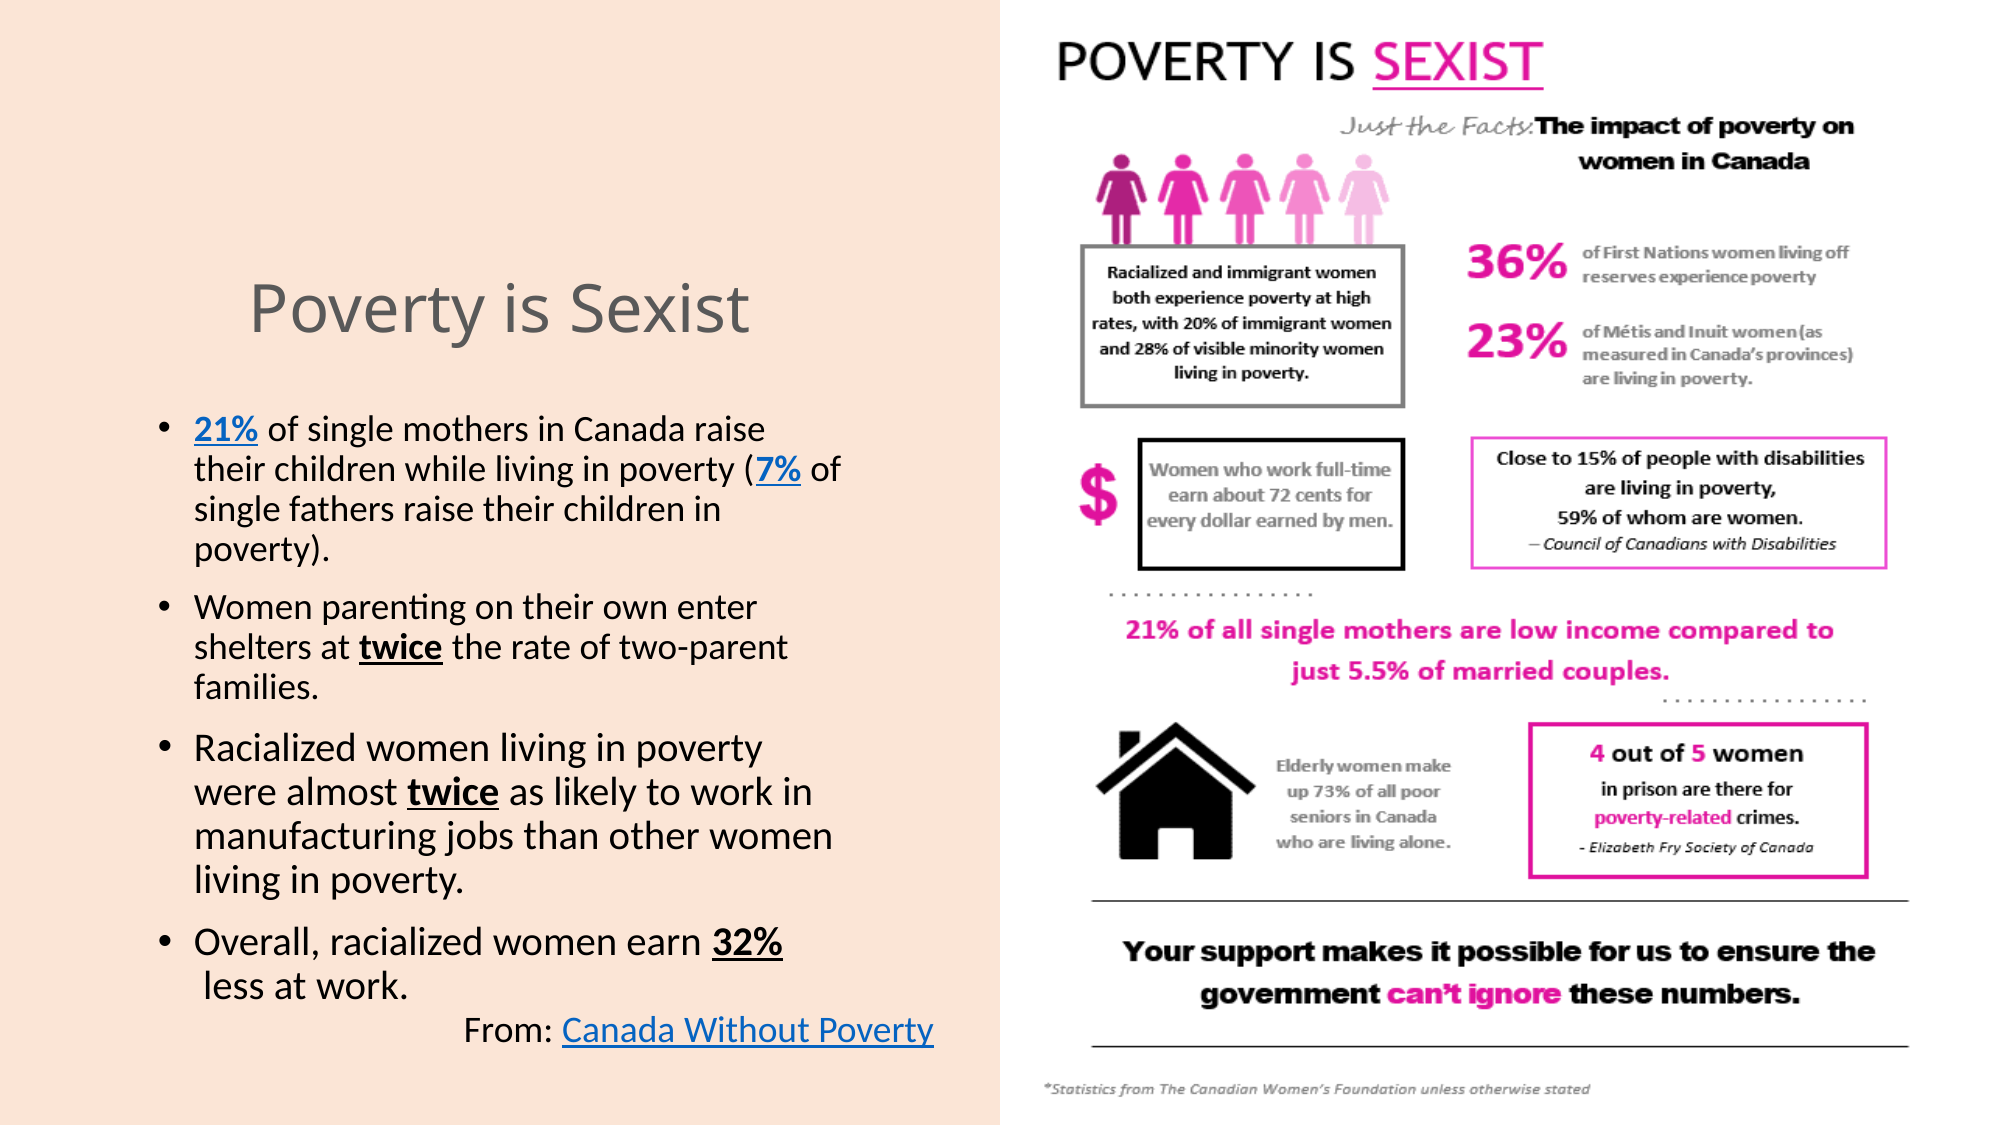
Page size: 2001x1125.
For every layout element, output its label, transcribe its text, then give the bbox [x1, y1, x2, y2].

text_box [0, 0, 1001, 1125]
text_box [1001, 0, 2000, 1125]
title Poverty is Sexist [142, 112, 858, 355]
picture [1026, 20, 1950, 1114]
list 21% of single mothers in Canada raise their children while living in poverty (7% of single fathers raise their children in poverty). Women parenting on their own enter shelters at twice the rate of two-parent families. Racialized women living in poverty were almost twice as likely to work in manufacturing jobs than other women living in poverty. Overall, racialized women earn 32% less at work. [142, 401, 858, 1020]
text_box From: Canada Without Poverty [449, 997, 1026, 1103]
